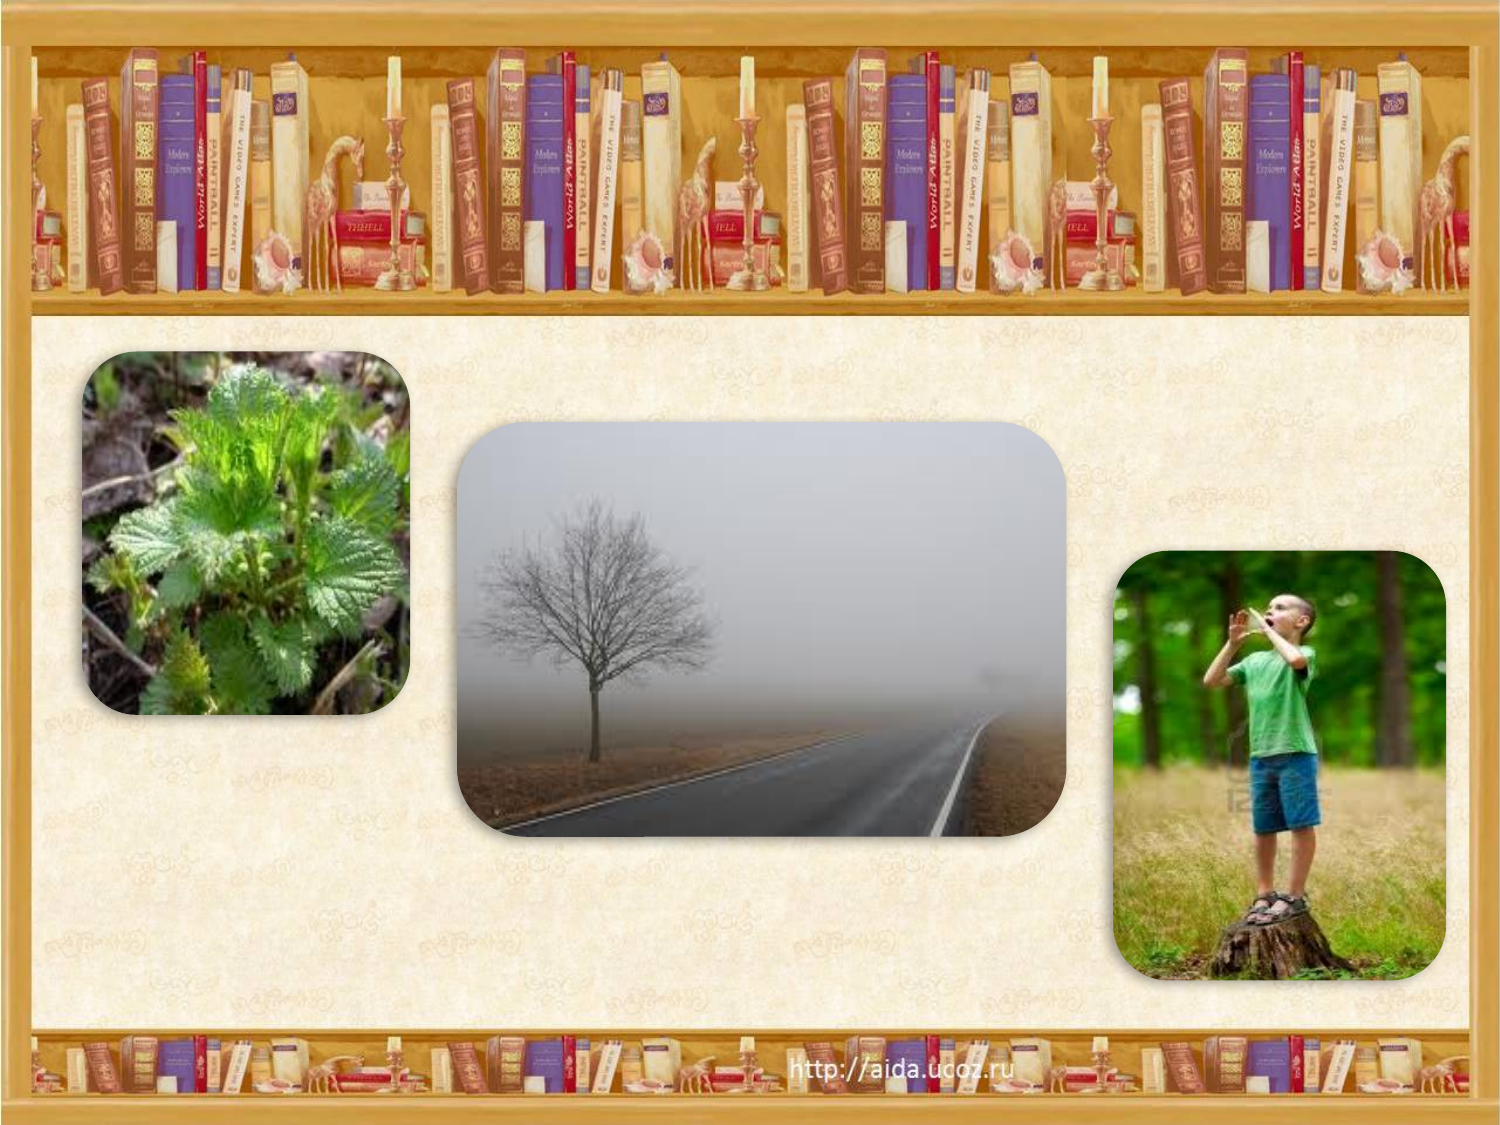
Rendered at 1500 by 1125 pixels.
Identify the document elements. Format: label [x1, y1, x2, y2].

title [74, 339, 1426, 844]
picture [0, 0, 1500, 1125]
